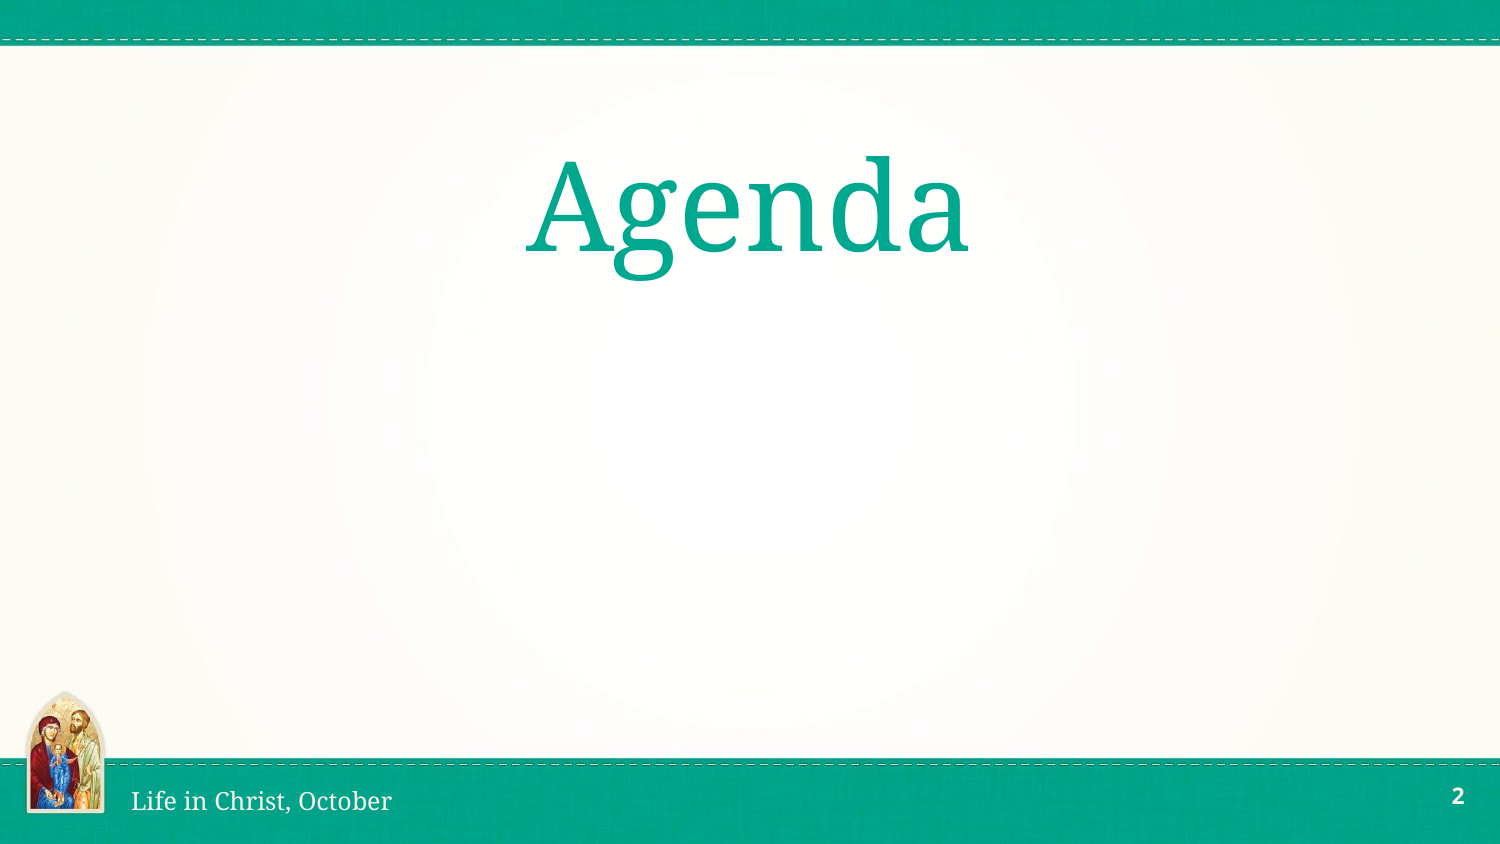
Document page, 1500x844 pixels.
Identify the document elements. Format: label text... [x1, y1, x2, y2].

slide_number ‹#› [1389, 764, 1480, 830]
slide_number Life in Christ, October [116, 768, 628, 833]
title Agenda [51, 84, 1449, 291]
picture [0, 0, 1500, 844]
